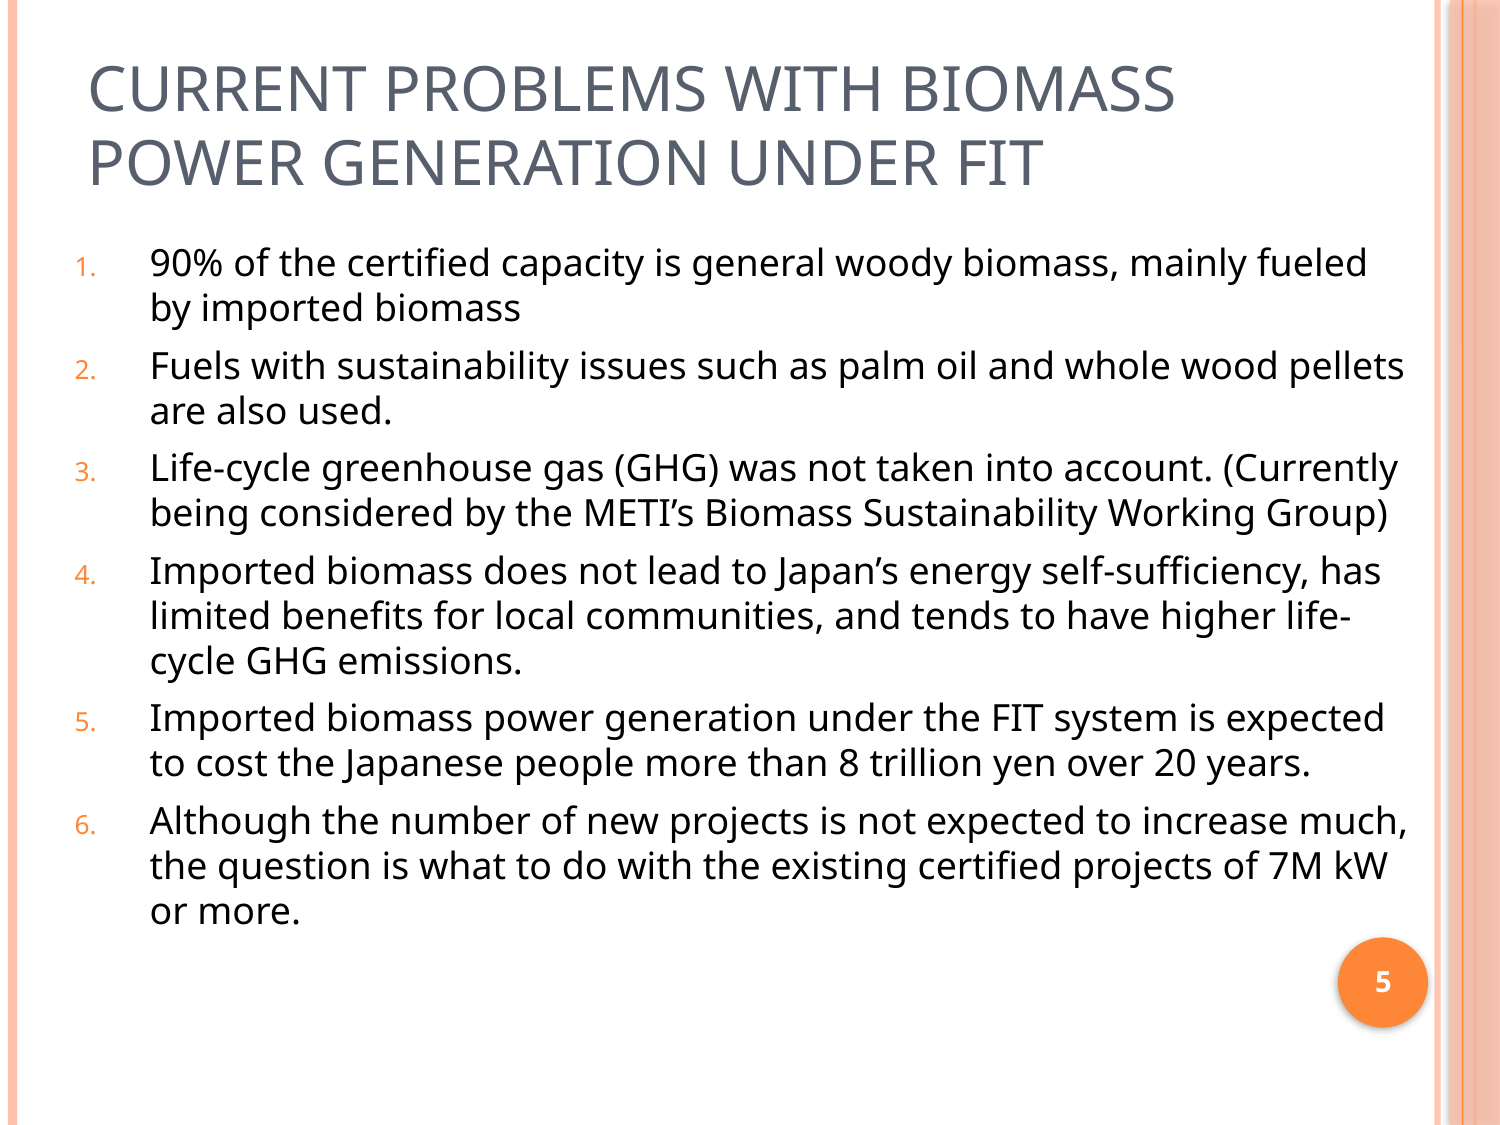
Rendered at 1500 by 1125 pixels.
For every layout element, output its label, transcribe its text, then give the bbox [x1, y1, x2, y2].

list 90% of the certified capacity is general woody biomass, mainly fueled by imported biomass Fuels with sustainability issues such as palm oil and whole wood pellets are also used. Life-cycle greenhouse gas (GHG) was not taken into account. (Currently being considered by the METI’s Biomass Sustainability Working Group) Imported biomass does not lead to Japan’s energy self-sufficiency, has limited benefits for local communities, and tends to have higher life-cycle GHG emissions. Imported biomass power generation under the FIT system is expected to cost the Japanese people more than 8 trillion yen over 20 years. Although the number of new projects is not expected to increase much, the question is what to do with the existing certified projects of 7M kW or more. [59, 231, 1434, 1057]
title Current problems with biomass power generation under FIT [72, 30, 1332, 206]
slide_number 5 [1333, 940, 1434, 1026]
